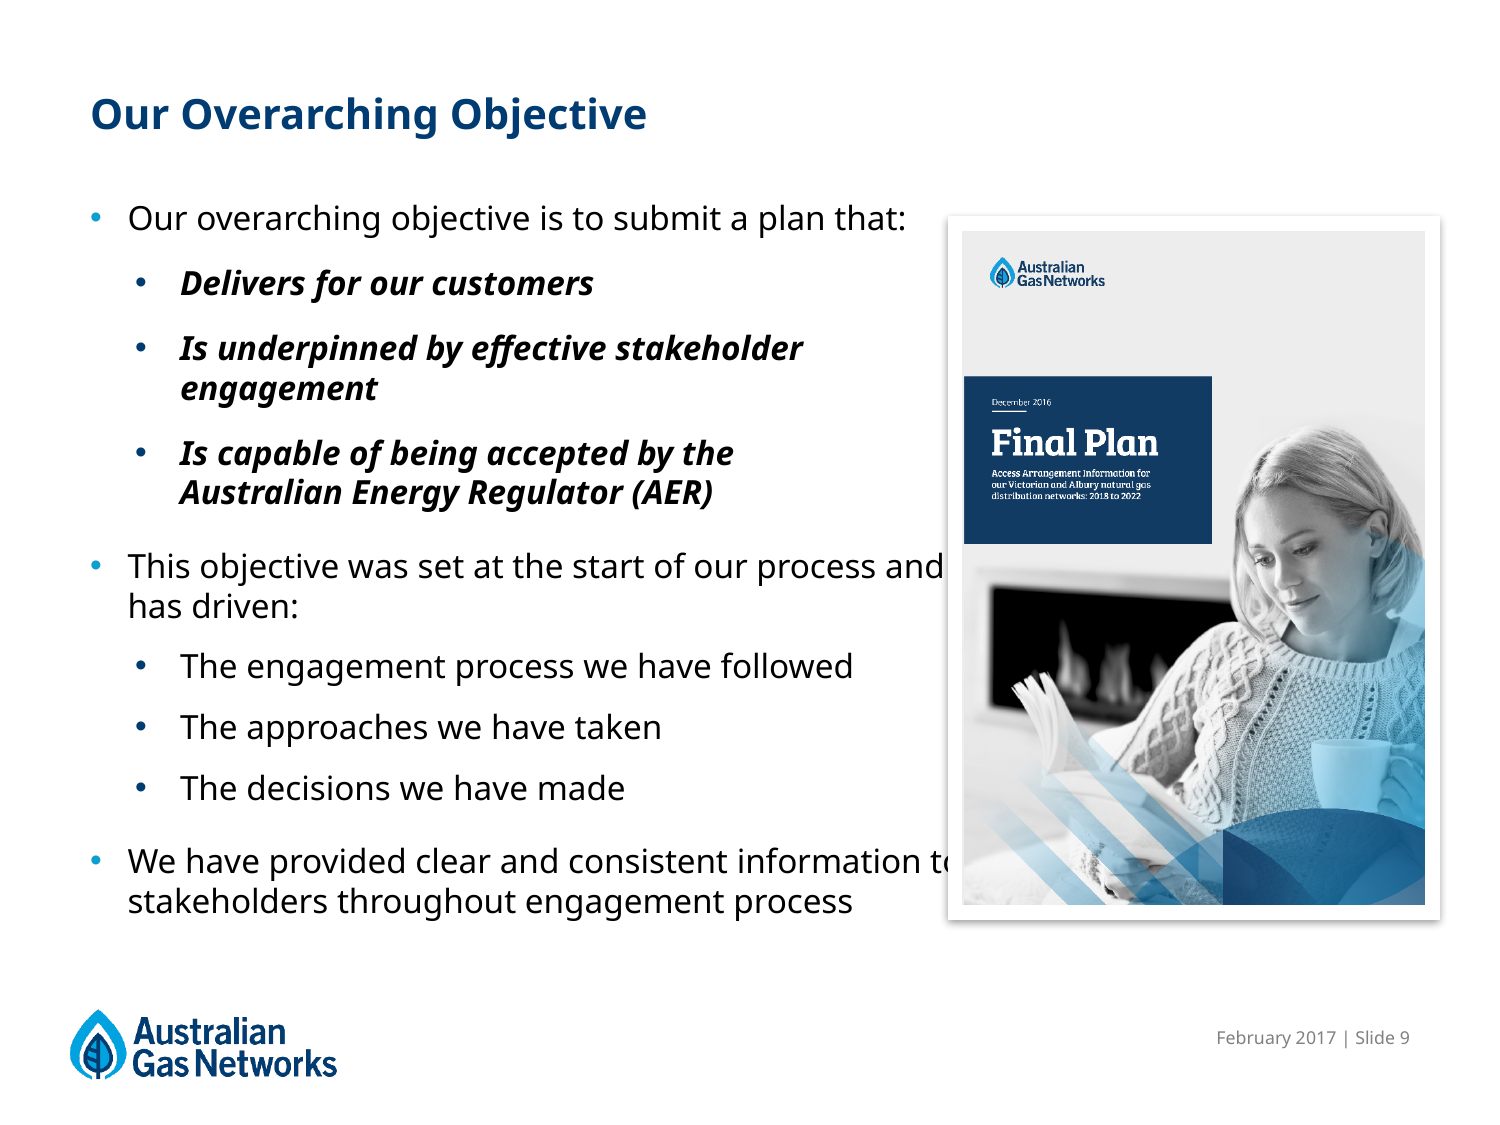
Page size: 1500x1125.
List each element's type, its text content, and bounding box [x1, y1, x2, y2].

picture [961, 230, 1426, 906]
title Our Overarching Objective [75, 45, 1425, 182]
picture [49, 988, 357, 1106]
footer February 2017 | Slide 9 [950, 1019, 1425, 1080]
list Our overarching objective is to submit a plan that: Delivers for our customers Is underpinned by effective stakeholder engagement Is capable of being accepted by the Australian Energy Regulator (AER) This objective was set at the start of our process and has driven: The engagement process we have followed The approaches we have taken The decisions we have made We have provided clear and consistent information to stakeholders throughout engagement process [75, 190, 1425, 1005]
